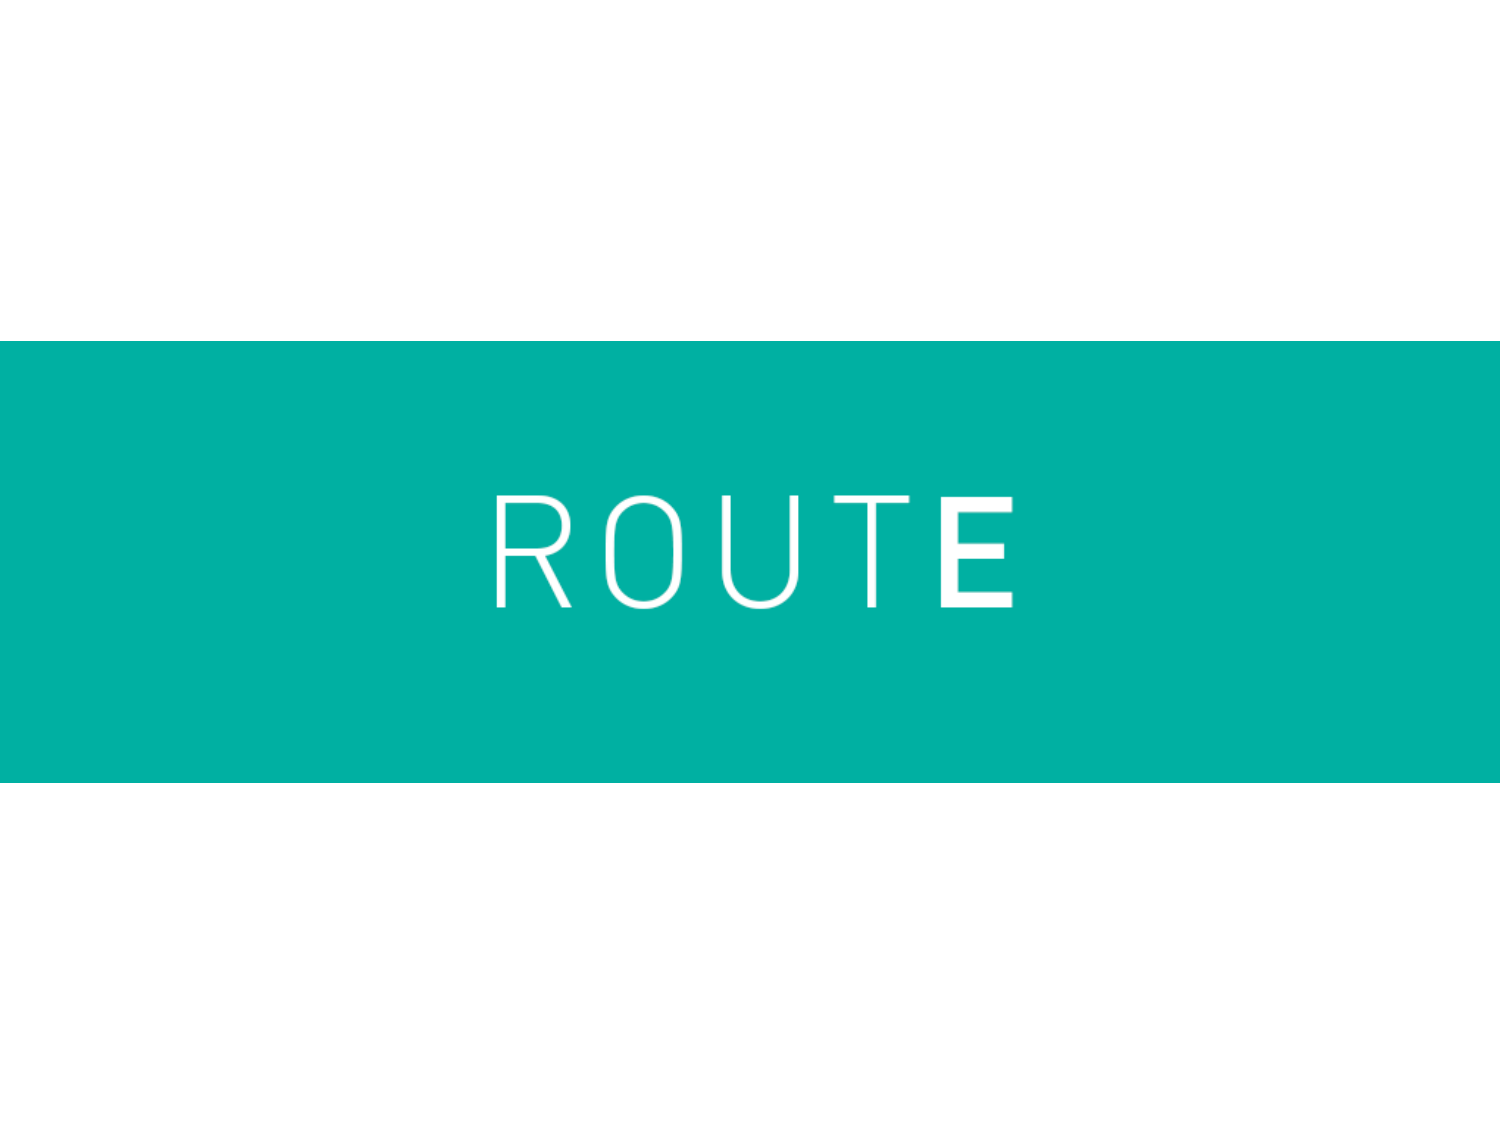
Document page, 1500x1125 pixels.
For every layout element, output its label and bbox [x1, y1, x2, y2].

picture [0, 341, 1500, 784]
